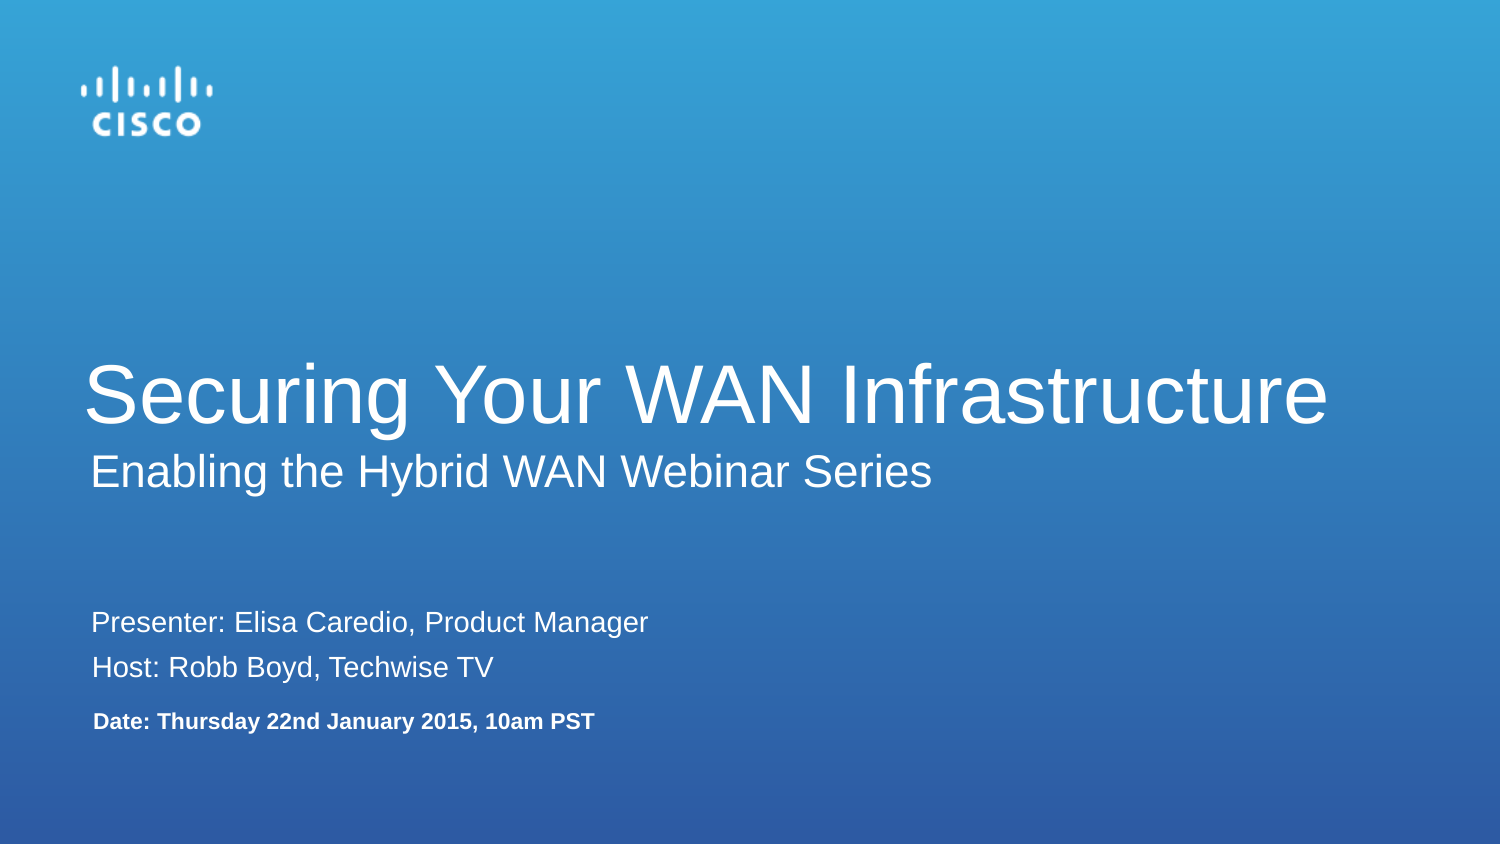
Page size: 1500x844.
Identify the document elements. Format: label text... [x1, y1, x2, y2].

title Securing Your WAN Infrastructure [68, 342, 1437, 449]
subtitle Presenter: Elisa Caredio, Product Manager [76, 598, 1437, 644]
list Enabling the Hybrid WAN Webinar Series [75, 449, 1437, 488]
list Date: Thursday 22nd January 2015, 10am PST [78, 700, 1439, 749]
text_box Host: Robb Boyd, Techwise TV [76, 644, 1438, 692]
